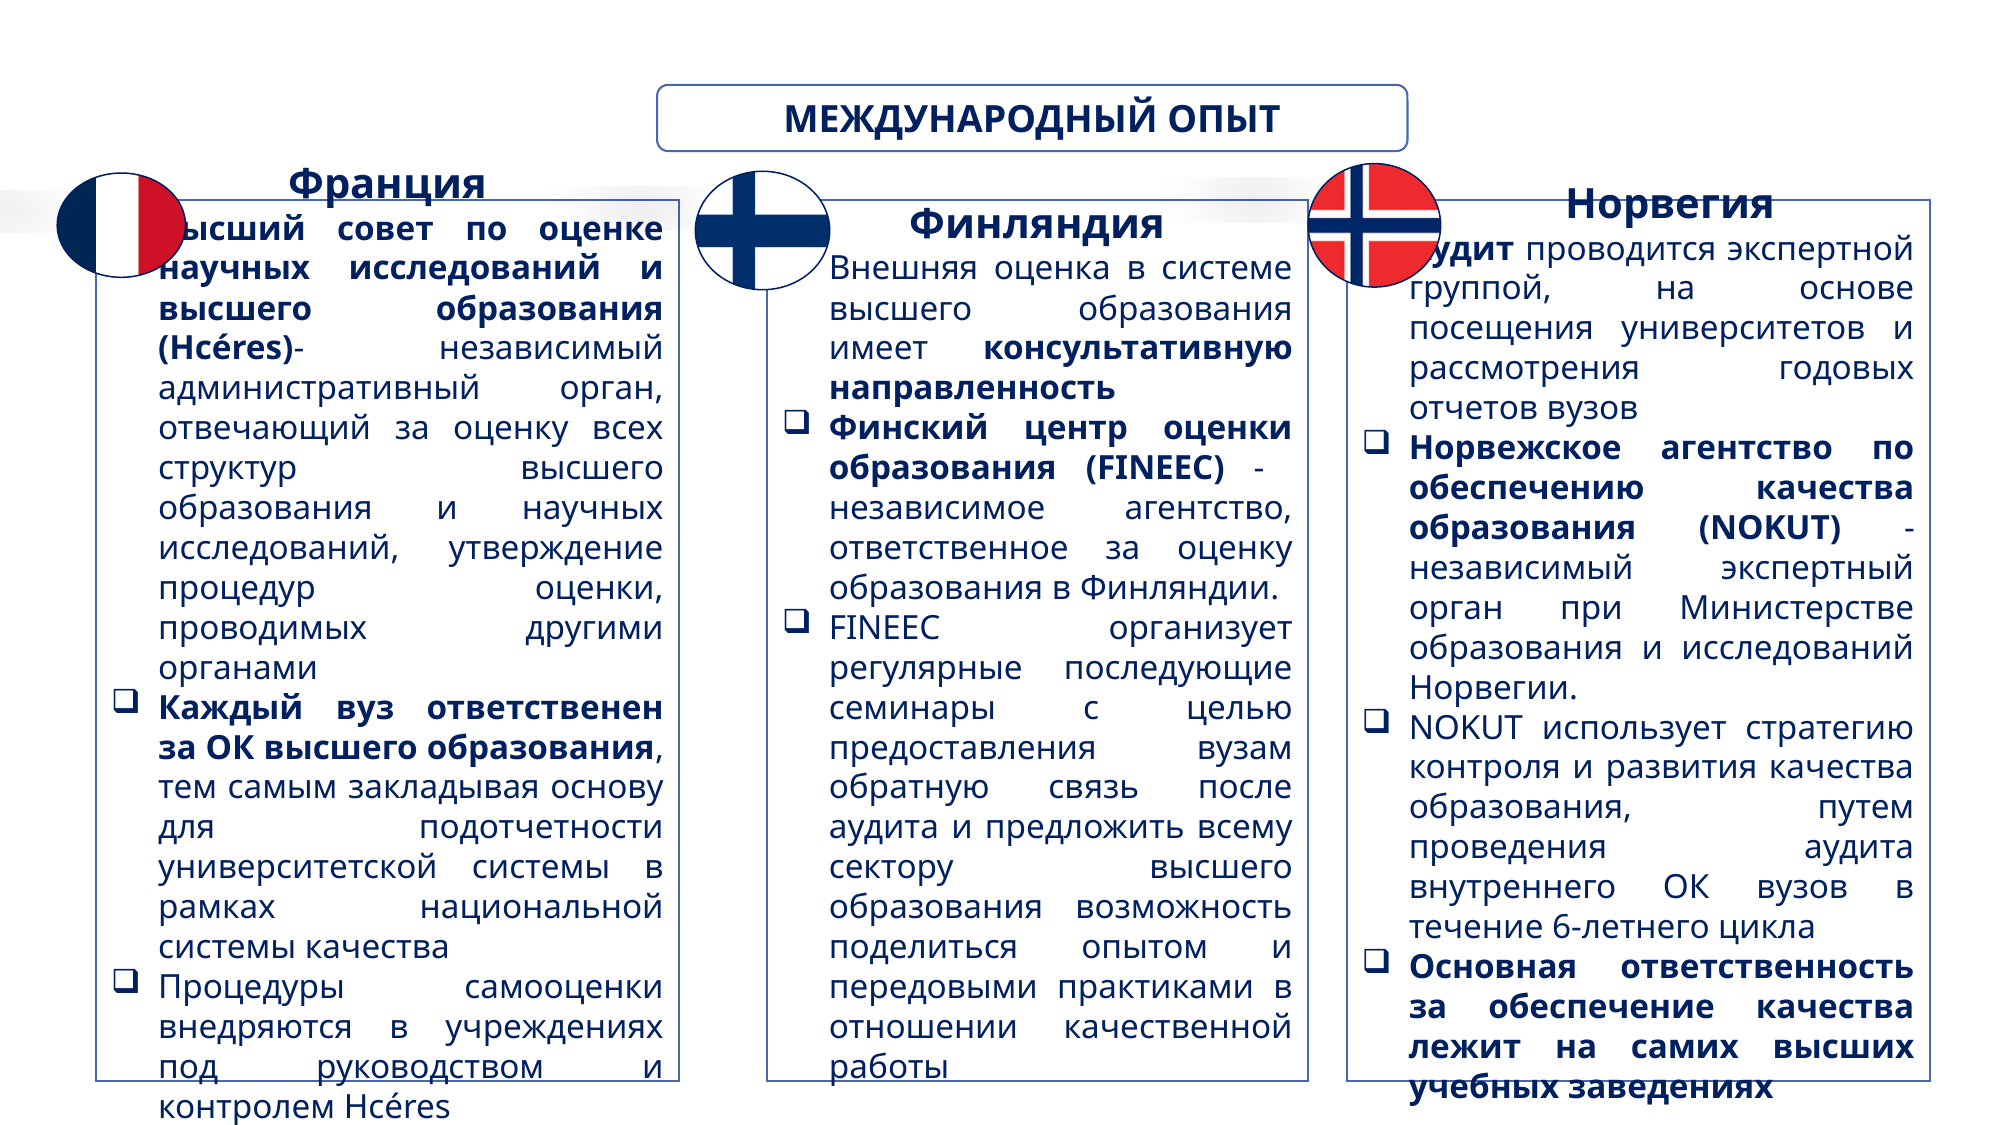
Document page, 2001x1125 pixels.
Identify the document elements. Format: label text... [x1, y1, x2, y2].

text_box Финляндия Внешняя оценка в системе высшего образования имеет консультативную направленность Финский центр оценки образования (FINEEC) - независимое агентство, ответственное за оценку образования в Финляндии. FINEEC организует регулярные последующие семинары с целью предоставления вузам обратную связь после аудита и предложить всему сектору высшего образования возможность поделиться опытом и передовыми практиками в отношении качественной работы [766, 199, 1309, 1082]
text_box Норвегия Аудит проводится экспертной группой, на основе посещения университетов и рассмотрения годовых отчетов вузов Норвежское агентство по обеспечению качества образования (NOKUT) - независимый экспертный орган при Министерстве образования и исследований Норвегии. NOKUT использует стратегию контроля и развития качества образования, путем проведения аудита внутреннего ОК вузов в течение 6-летнего цикла Основная ответственность за обеспечение качества лежит на самих высших учебных заведениях [1346, 199, 1931, 1082]
picture [695, 171, 830, 290]
text_box Франция Высший совет по оценке научных исследований и высшего образования (Hcéres)- независимый административный орган, отвечающий за оценку всех структур высшего образования и научных исследований, утверждение процедур оценки, проводимых другими органами Каждый вуз ответственен за ОК высшего образования, тем самым закладывая основу для подотчетности университетской системы в рамках национальной системы качества Процедуры самооценки внедряются в учреждениях под руководством и контролем Hcéres [95, 199, 680, 1082]
picture [57, 172, 186, 278]
picture [1308, 163, 1441, 288]
text_box МЕЖДУНАРОДНЫЙ ОПЫТ [656, 83, 1409, 153]
